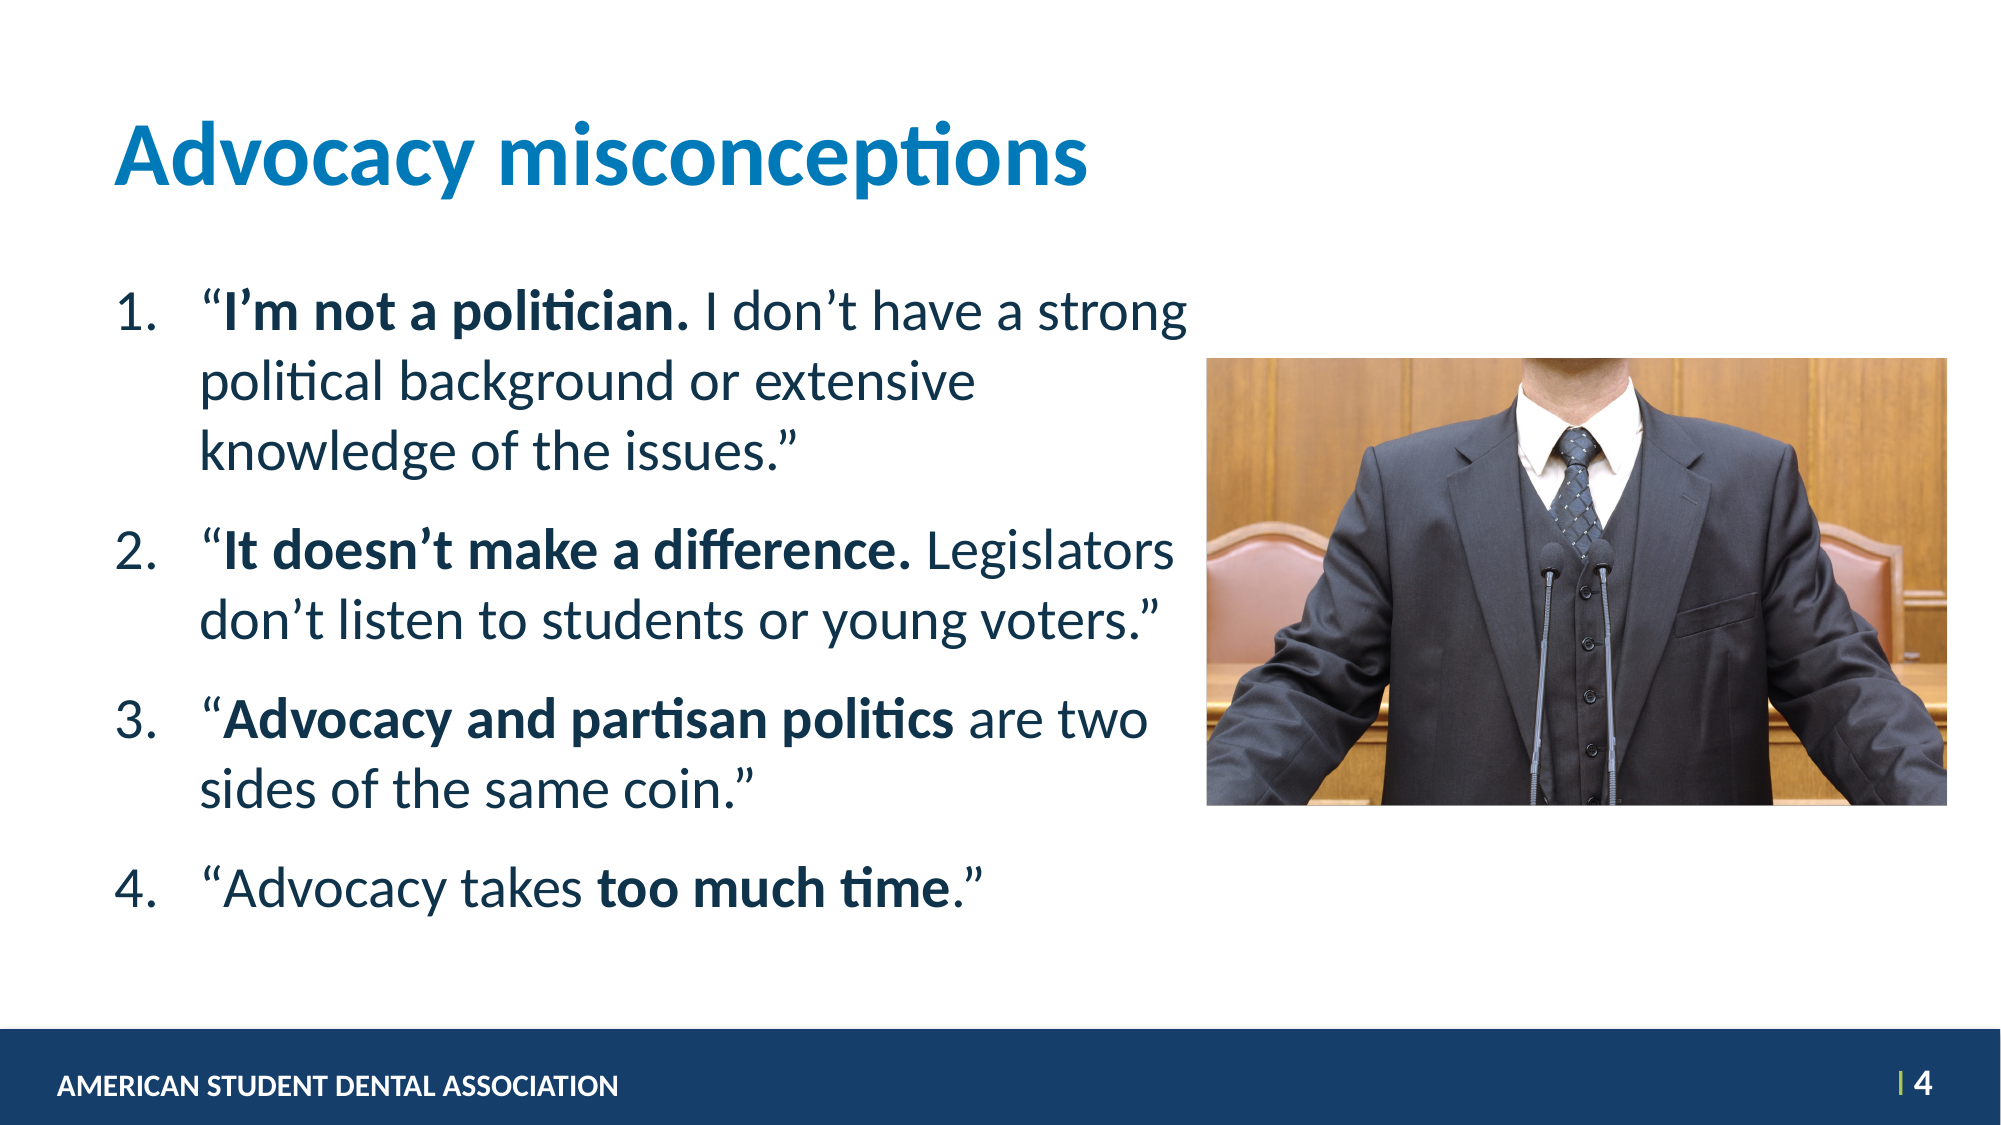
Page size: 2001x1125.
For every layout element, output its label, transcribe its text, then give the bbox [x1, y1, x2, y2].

title Advocacy misconceptions [99, 55, 1900, 243]
list “I’m not a politician. I don’t have a strong political background or extensive knowledge of the issues.” “It doesn’t make a difference. Legislators don’t listen to students or young voters.” “Advocacy and partisan politics are two sides of the same coin.” “Advocacy takes too much time.” [99, 264, 1256, 966]
picture [1102, 302, 2000, 861]
